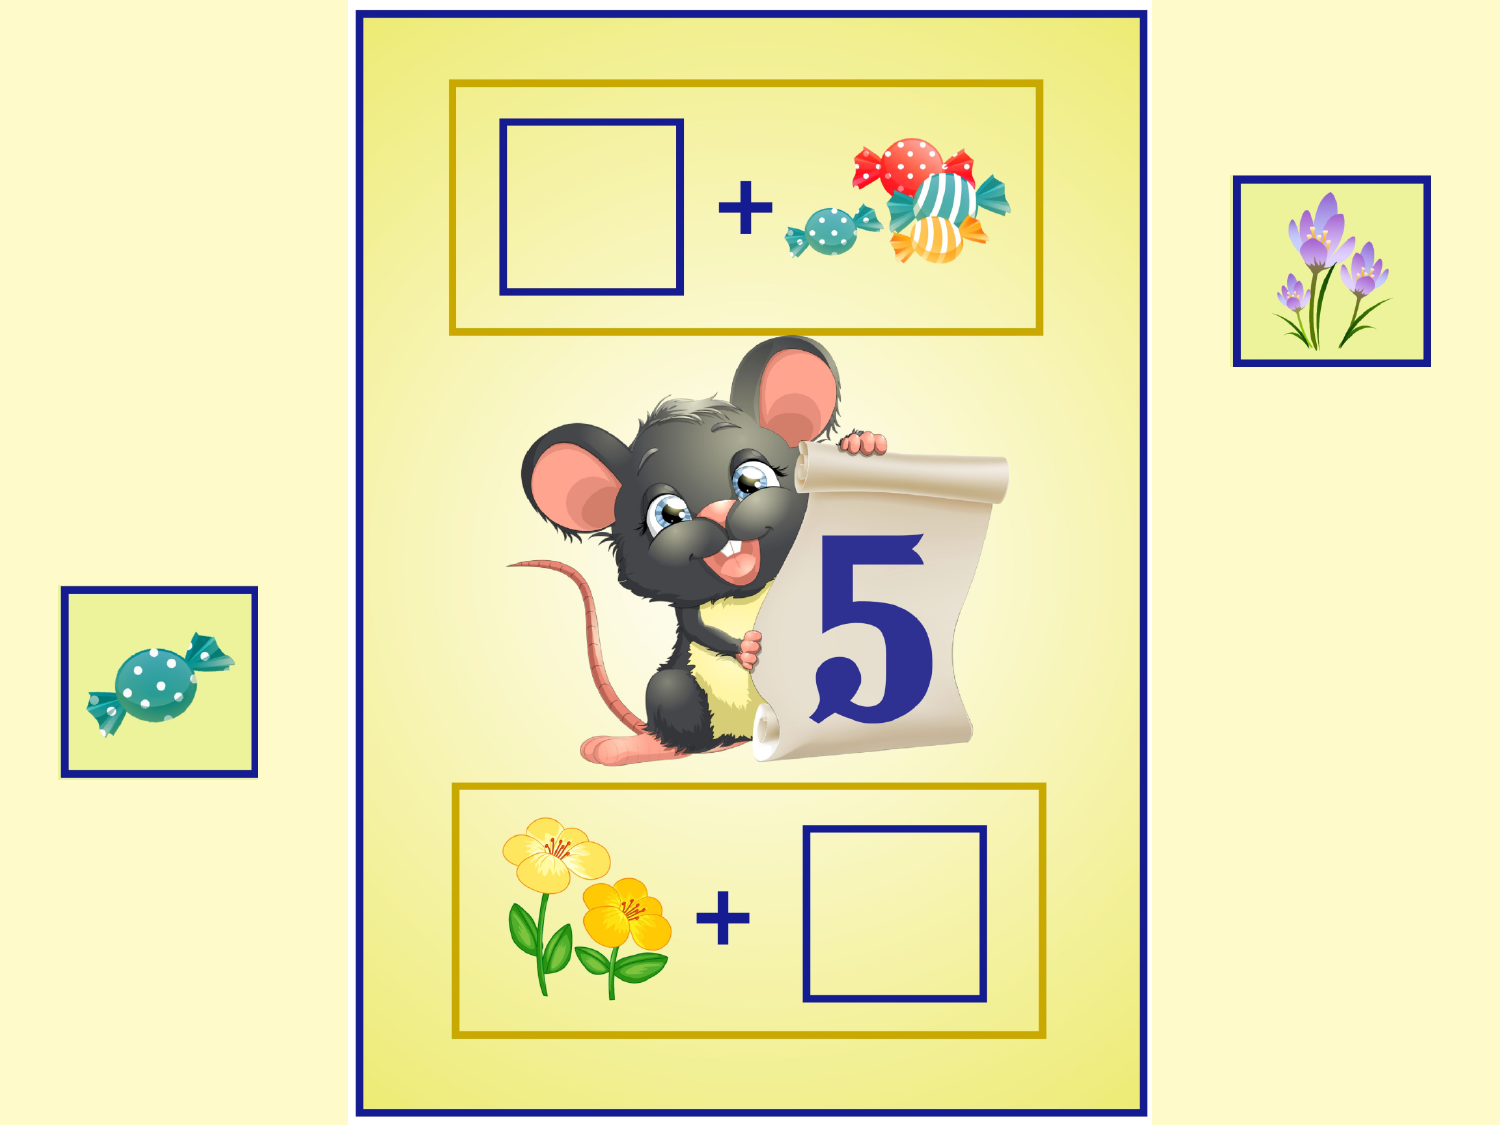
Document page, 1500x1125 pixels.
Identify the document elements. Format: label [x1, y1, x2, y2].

picture [58, 585, 259, 780]
picture [1230, 175, 1431, 367]
picture [348, 0, 1152, 1125]
